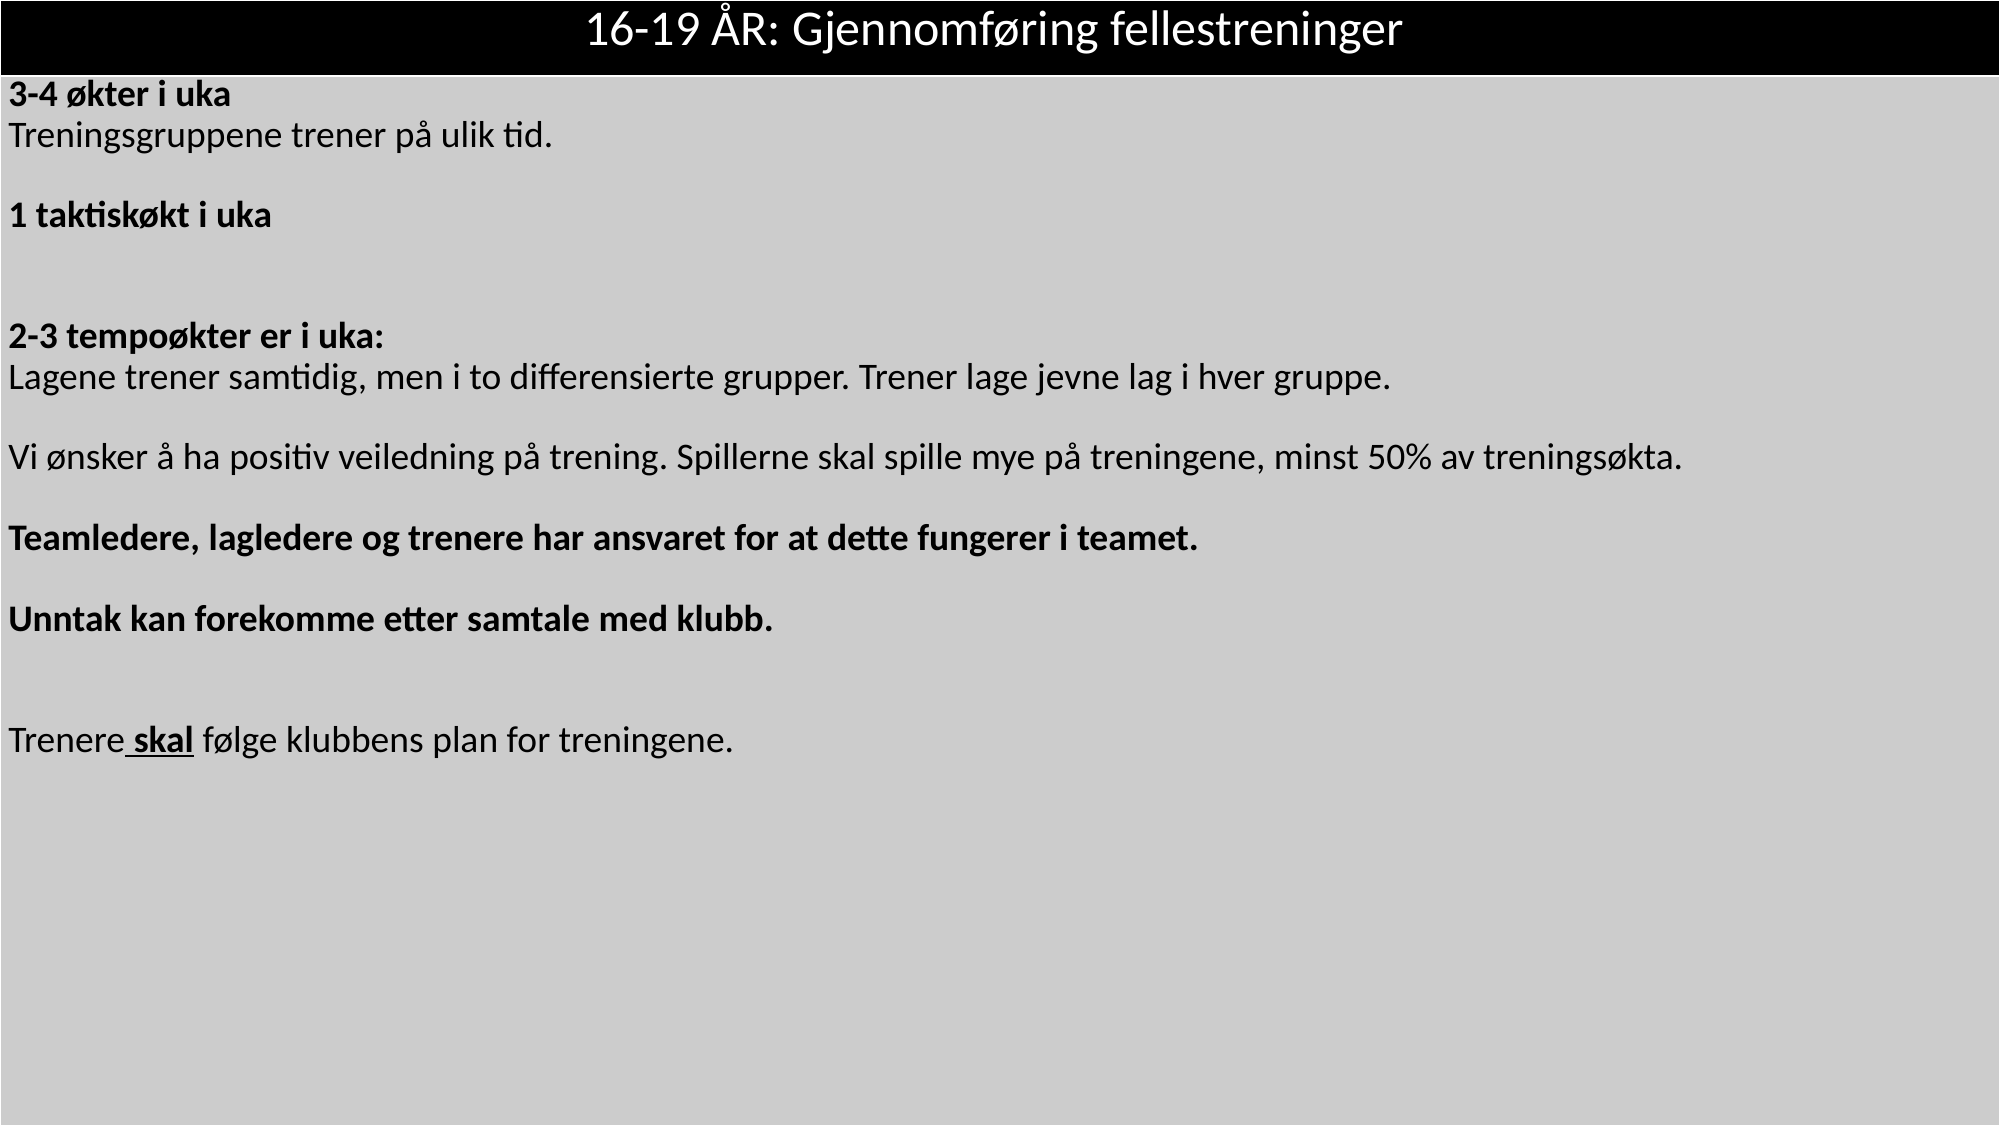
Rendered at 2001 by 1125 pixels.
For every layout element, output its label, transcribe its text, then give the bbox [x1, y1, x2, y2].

table_header 16-19 ÅR: Gjennomføring fellestreninger [1, 1, 1999, 75]
table_cell 3-4 økter i uka Treningsgruppene trener på ulik tid. 1 taktiskøkt i uka 2-3 tempoøkter er i uka: Lagene trener samtidig, men i to differensierte grupper. Trener lage jevne lag i hver gruppe. Vi ønsker å ha positiv veiledning på trening. Spillerne skal spille mye på treningene, minst 50% av treningsøkta. Teamledere, lagledere og trenere har ansvaret for at dette fungerer i teamet. Unntak kan forekomme etter samtale med klubb. Trenere skal følge klubbens plan for treningene. [1, 77, 1999, 1125]
